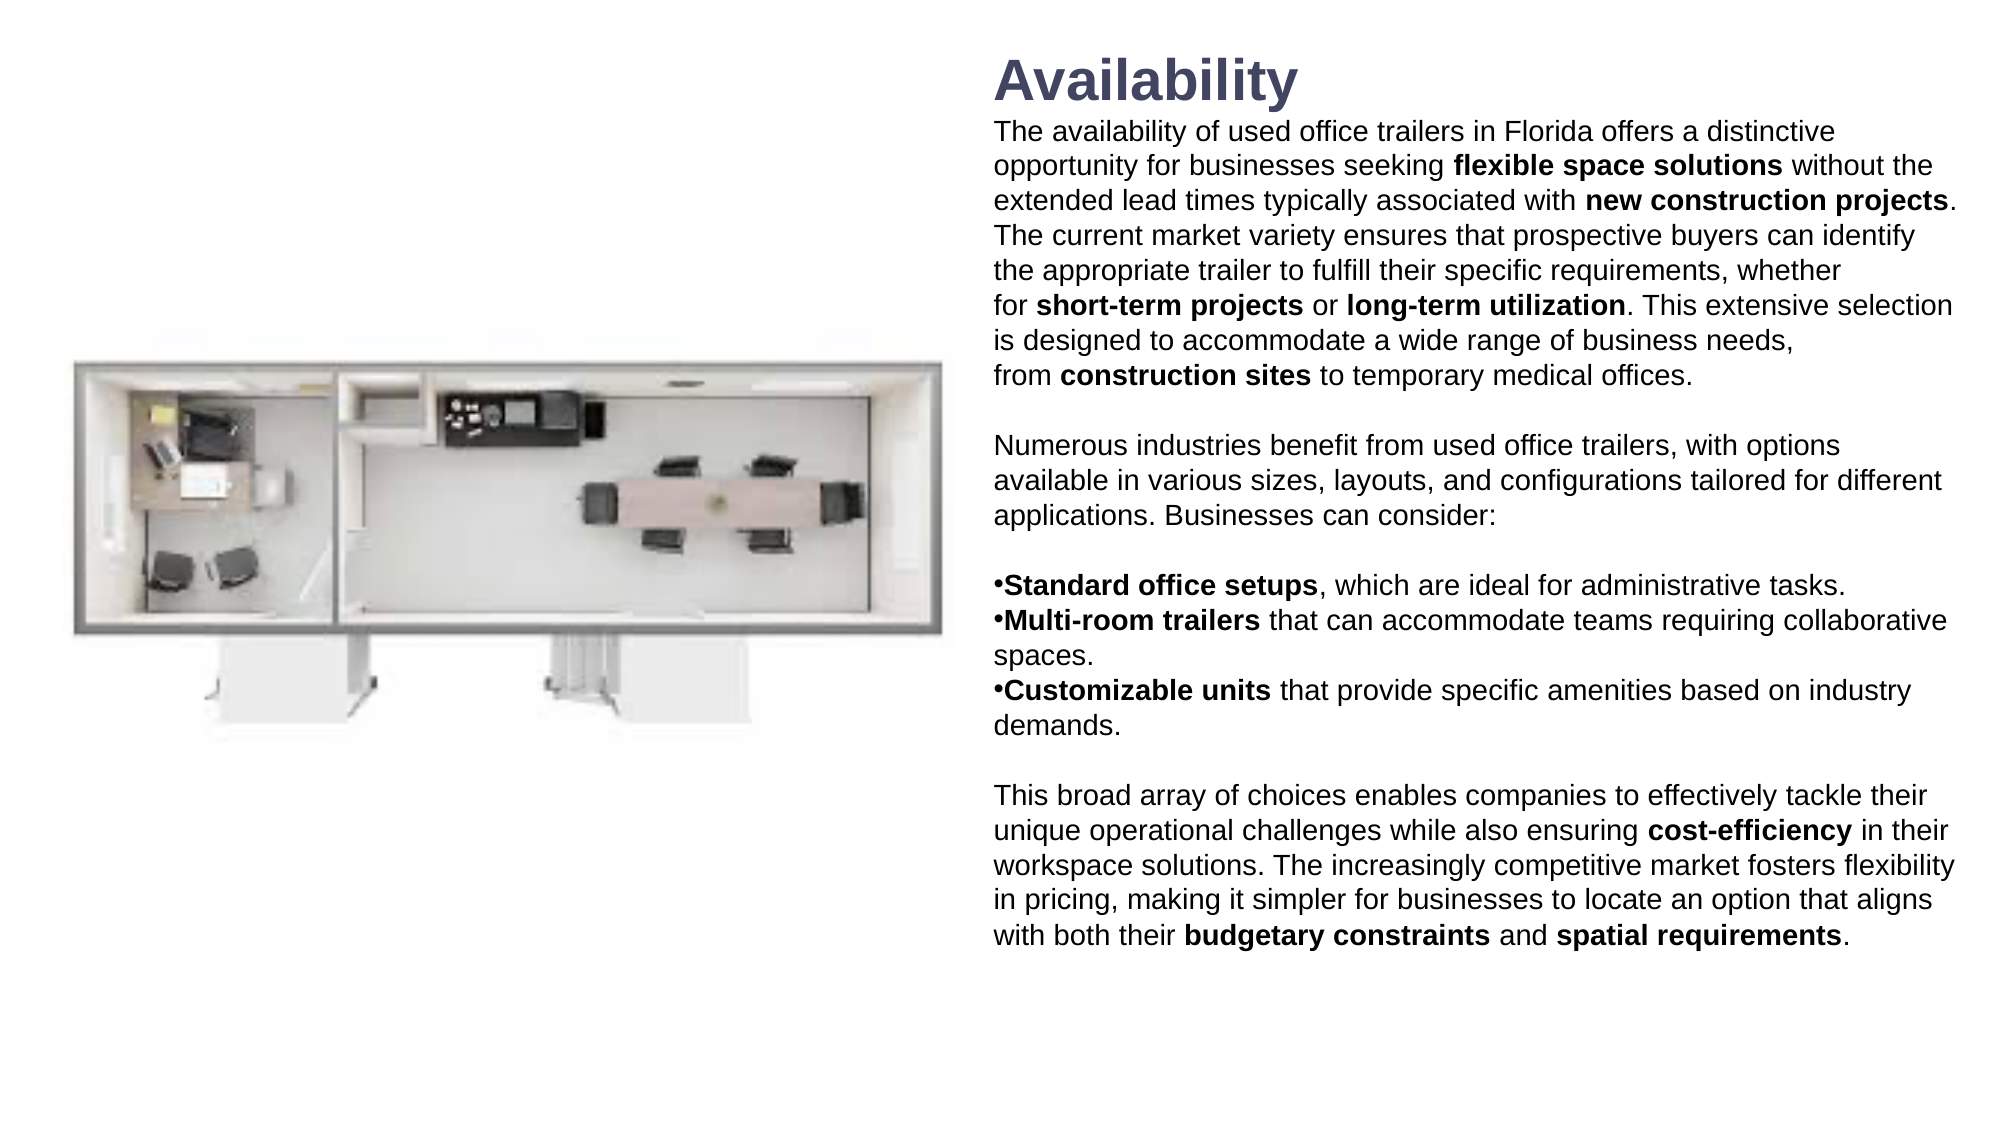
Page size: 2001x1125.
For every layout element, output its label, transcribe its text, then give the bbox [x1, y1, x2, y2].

picture [63, 290, 955, 790]
text_box Availability The availability of used office trailers in Florida offers a distinctive opportunity for businesses seeking flexible space solutions without the extended lead times typically associated with new construction projects. The current market variety ensures that prospective buyers can identify the appropriate trailer to fulfill their specific requirements, whether for short-term projects or long-term utilization. This extensive selection is designed to accommodate a wide range of business needs, from construction sites to temporary medical offices. Numerous industries benefit from used office trailers, with options available in various sizes, layouts, and configurations tailored for different applications. Businesses can consider: Standard office setups, which are ideal for administrative tasks. Multi-room trailers that can accommodate teams requiring collaborative spaces. Customizable units that provide specific amenities based on industry demands. This broad array of choices enables companies to effectively tackle their unique operational challenges while also ensuring cost-efficiency in their workspace solutions. The increasingly competitive market fosters flexibility in pricing, making it simpler for businesses to locate an option that aligns with both their budgetary constraints and spatial requirements. [978, 34, 1980, 959]
